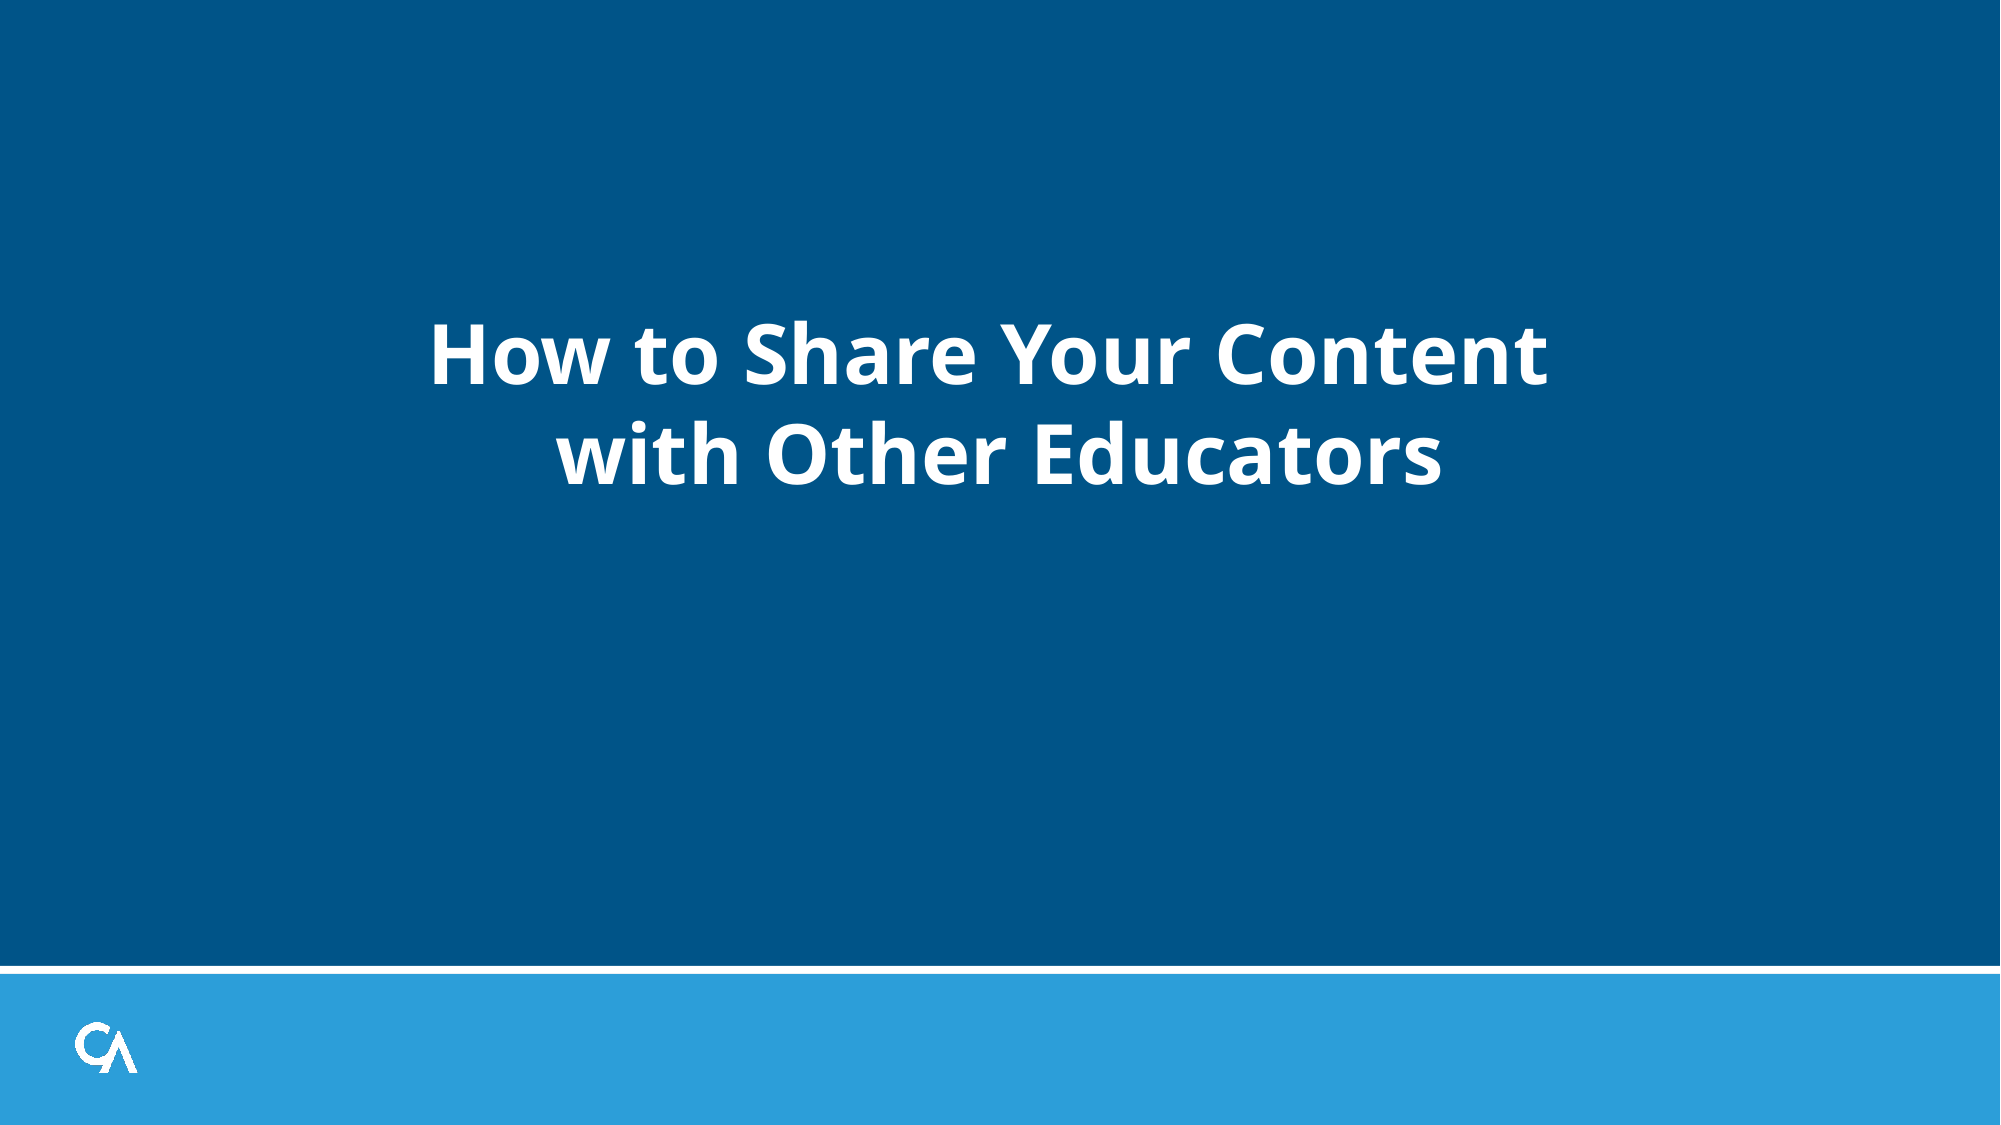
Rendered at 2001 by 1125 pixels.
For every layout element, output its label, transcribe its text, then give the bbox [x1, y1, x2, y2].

title How to Share Your Content with Other Educators [274, 86, 1726, 502]
picture [75, 1022, 138, 1073]
